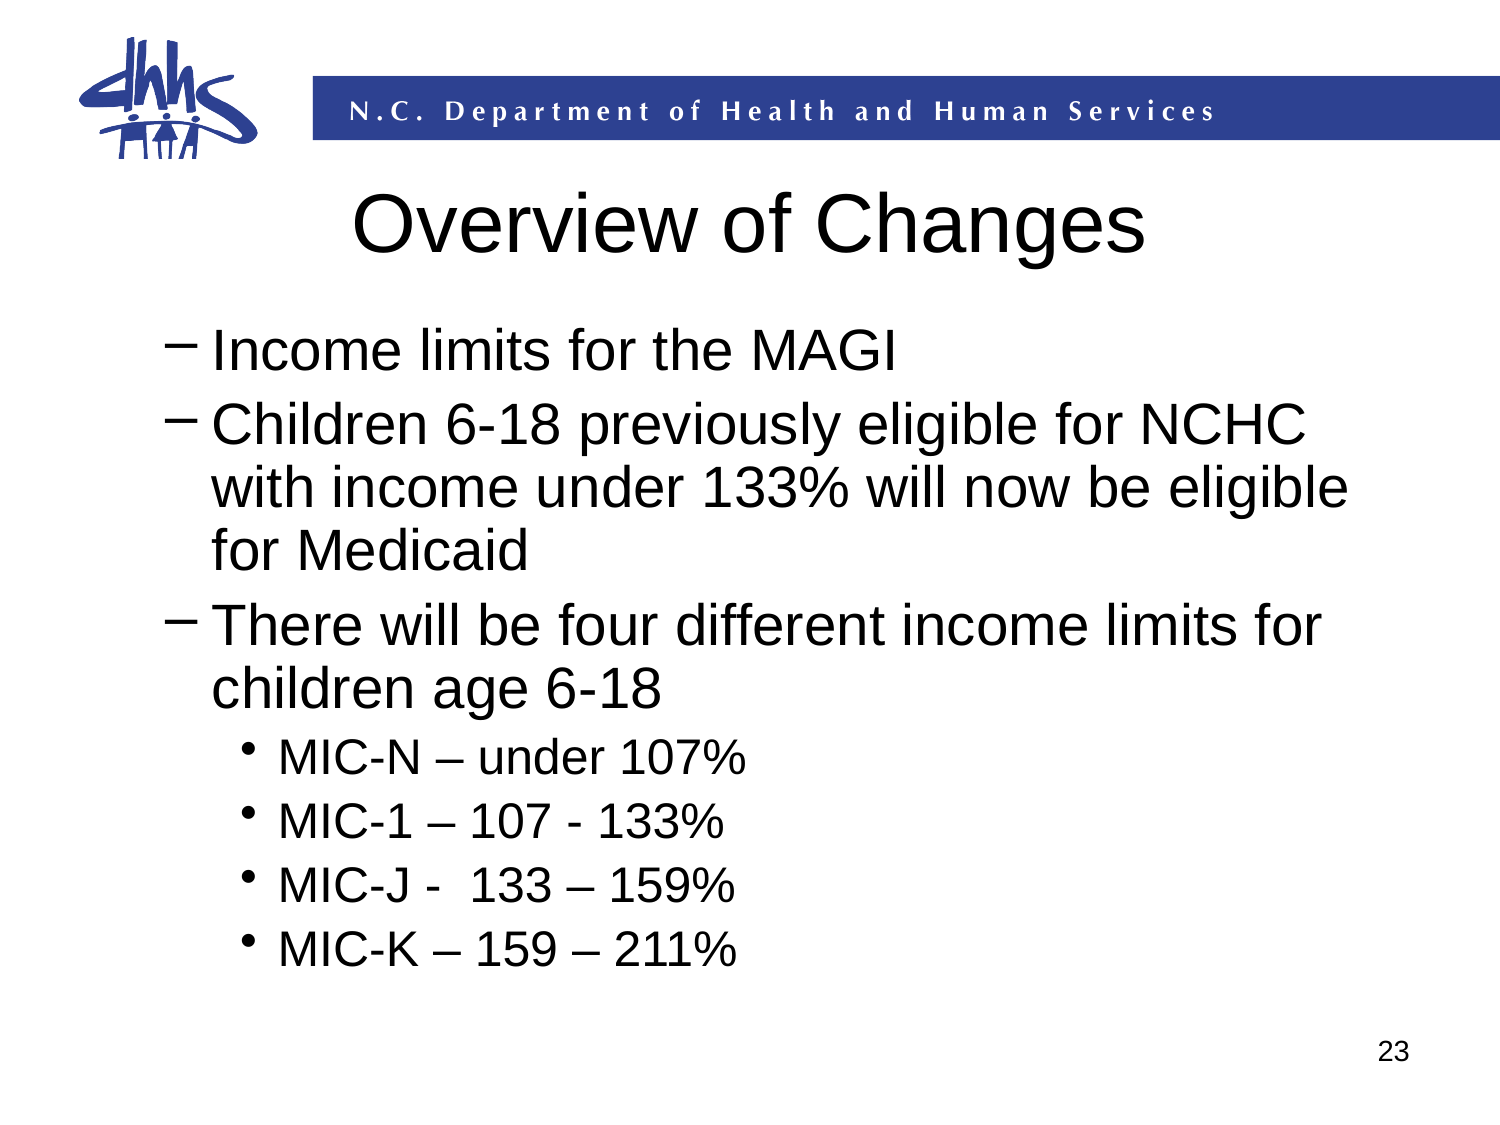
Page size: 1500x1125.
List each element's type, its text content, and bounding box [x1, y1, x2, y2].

slide_number 23 [1074, 1050, 1425, 1103]
picture [79, 37, 1500, 159]
title Overview of Changes [75, 137, 1425, 300]
list Income limits for the MAGI Children 6-18 previously eligible for NCHC with income under 133% will now be eligible for Medicaid There will be four different income limits for children age 6-18 MIC-N – under 107% MIC-1 – 107 - 133% MIC-J - 133 – 159% MIC-K – 159 – 211% [75, 312, 1425, 1050]
